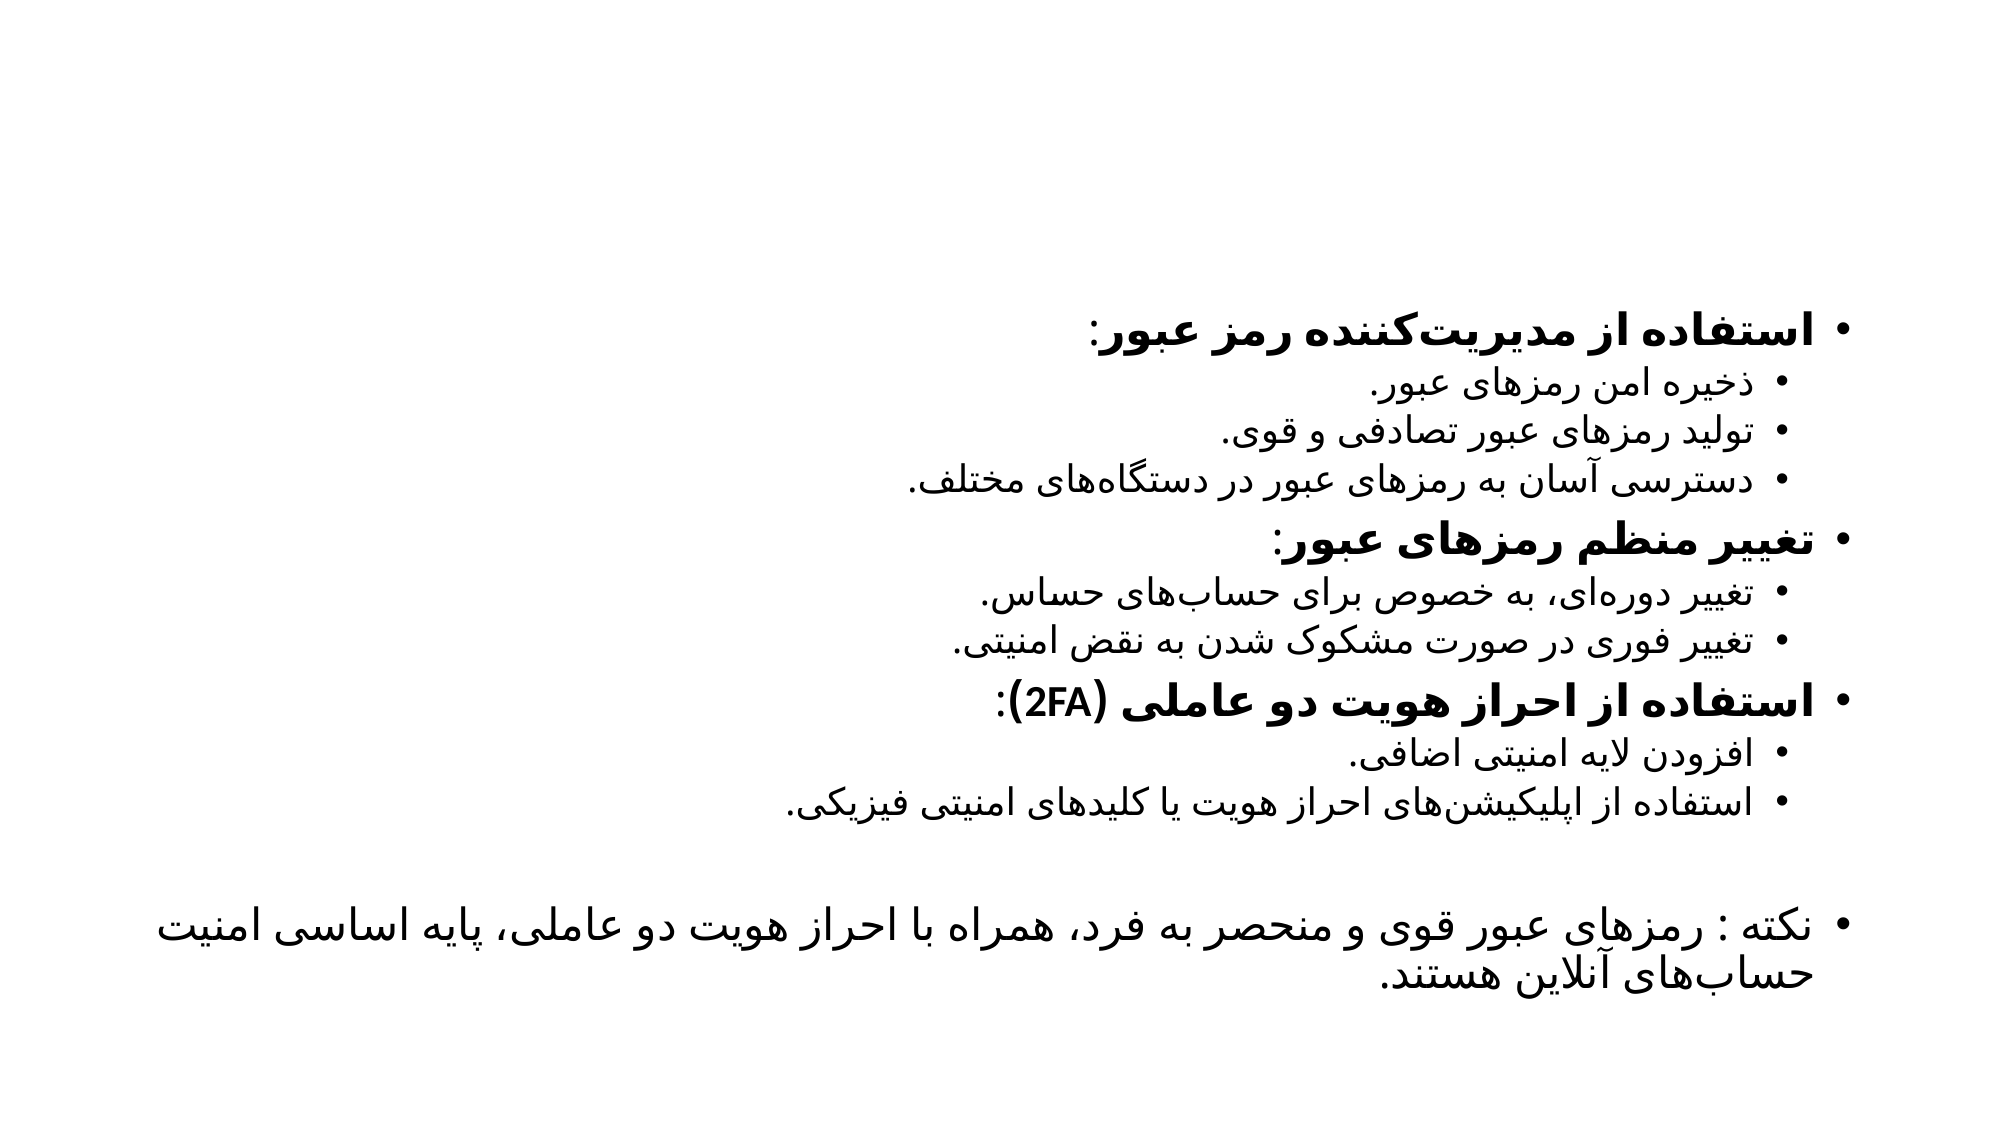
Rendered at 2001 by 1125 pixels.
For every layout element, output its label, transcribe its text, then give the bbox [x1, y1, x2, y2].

list استفاده از مدیریت‌کننده رمز عبور: ذخیره امن رمزهای عبور. تولید رمزهای عبور تصادفی و قوی. دسترسی آسان به رمزهای عبور در دستگاه‌های مختلف. تغییر منظم رمزهای عبور: تغییر دوره‌ای، به خصوص برای حساب‌های حساس. تغییر فوری در صورت مشکوک شدن به نقض امنیتی. استفاده از احراز هویت دو عاملی (2FA): افزودن لایه امنیتی اضافی. استفاده از اپلیکیشن‌های احراز هویت یا کلیدهای امنیتی فیزیکی. نکته : رمزهای عبور قوی و منحصر به فرد، همراه با احراز هویت دو عاملی، پایه اساسی امنیت حساب‌های آنلاین هستند. [137, 299, 1863, 1014]
